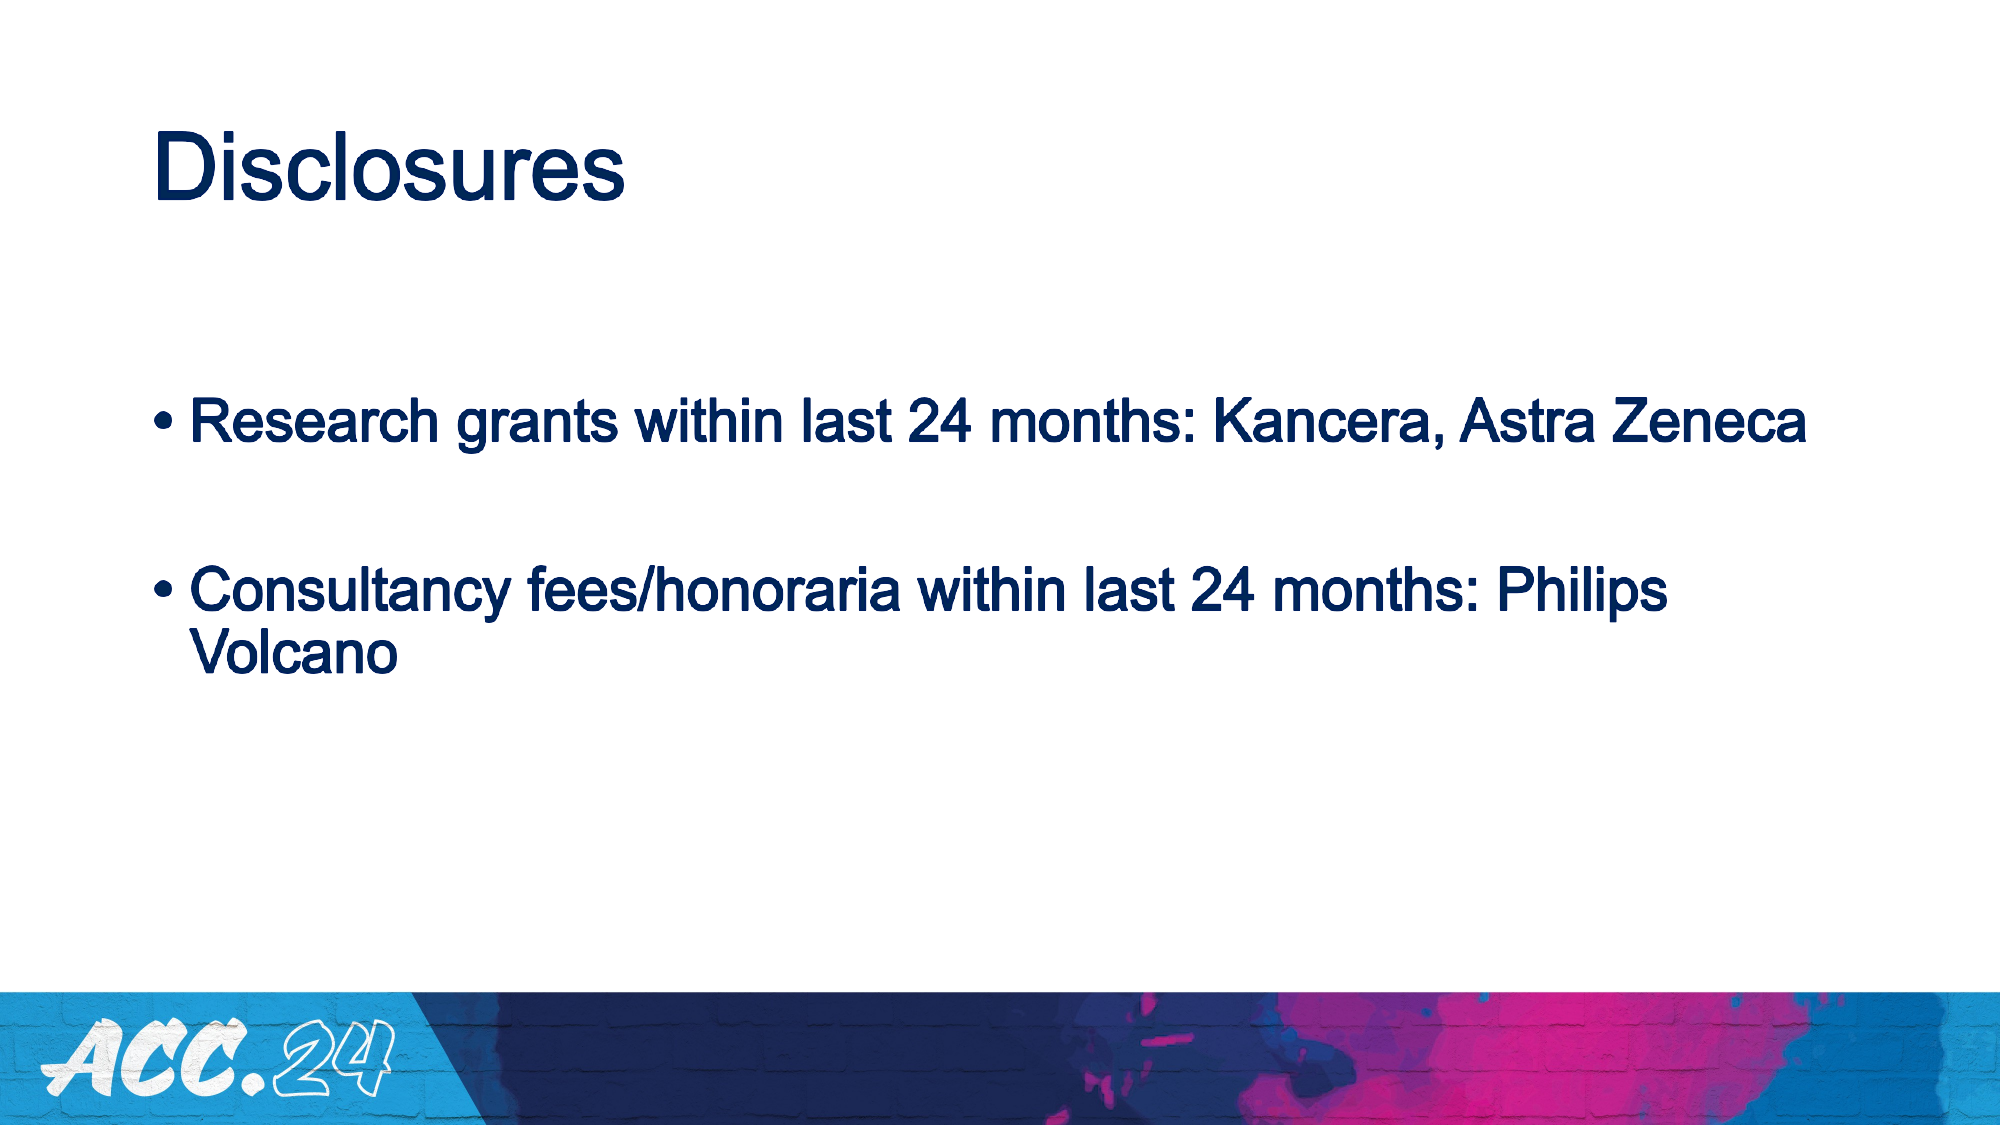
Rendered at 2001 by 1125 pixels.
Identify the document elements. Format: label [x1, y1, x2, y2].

picture [154, 411, 172, 429]
picture [1215, 397, 1806, 450]
picture [158, 131, 624, 201]
picture [0, 991, 2000, 1125]
text_box [188, 565, 1667, 674]
picture [193, 397, 1193, 454]
picture [154, 580, 172, 598]
